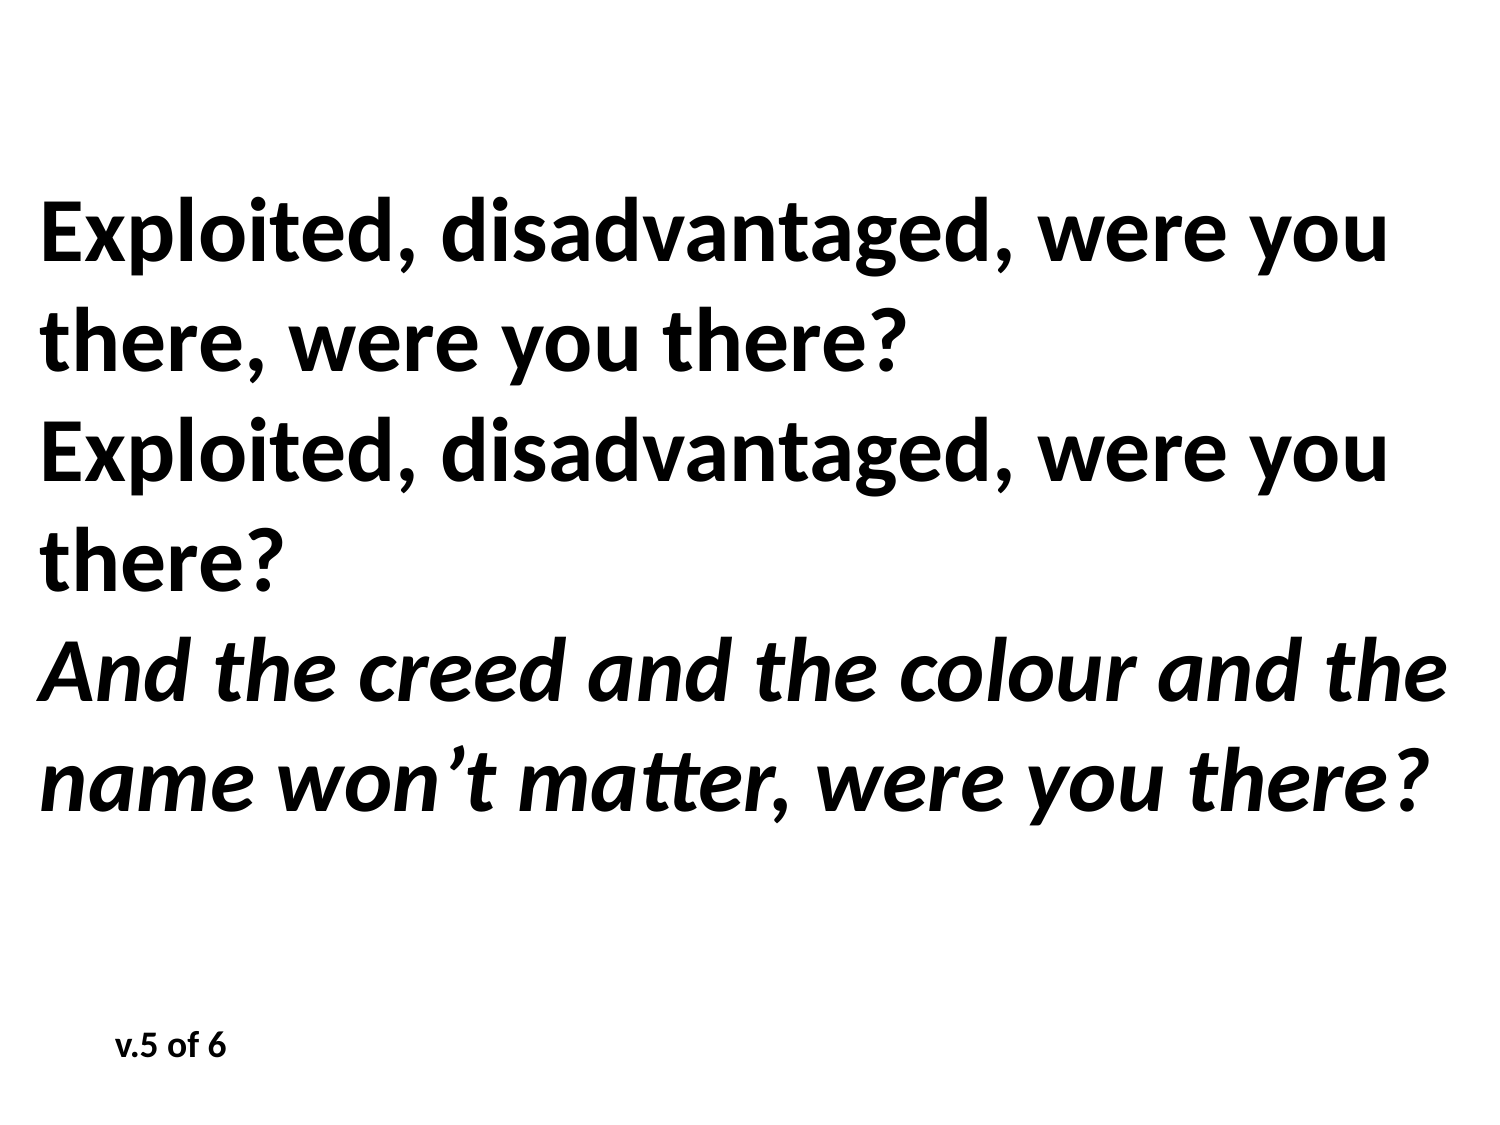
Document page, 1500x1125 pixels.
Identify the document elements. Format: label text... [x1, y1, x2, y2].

text_box v.5 of 6 [99, 1012, 450, 1073]
text_box Exploited, disadvantaged, were you there, were you there? Exploited, disadvantaged, were you there? And the creed and the colour and the name won’t matter, were you there? [24, 162, 1500, 947]
